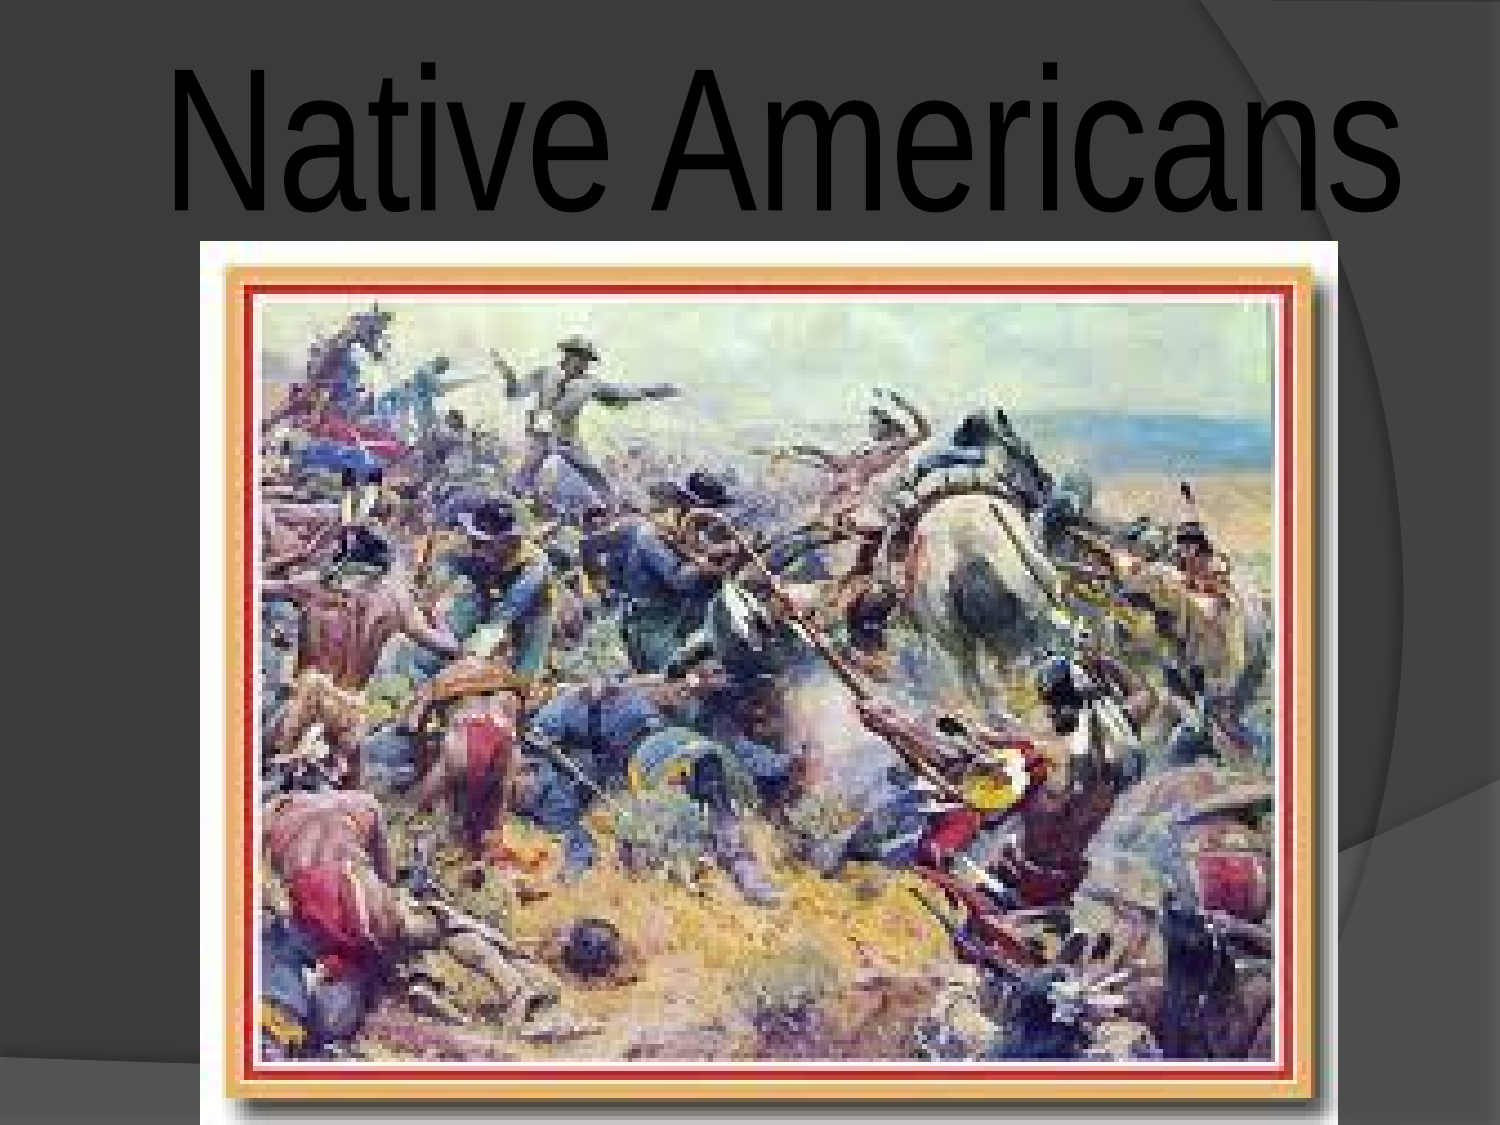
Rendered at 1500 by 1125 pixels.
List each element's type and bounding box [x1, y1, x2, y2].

picture [199, 241, 1338, 1125]
